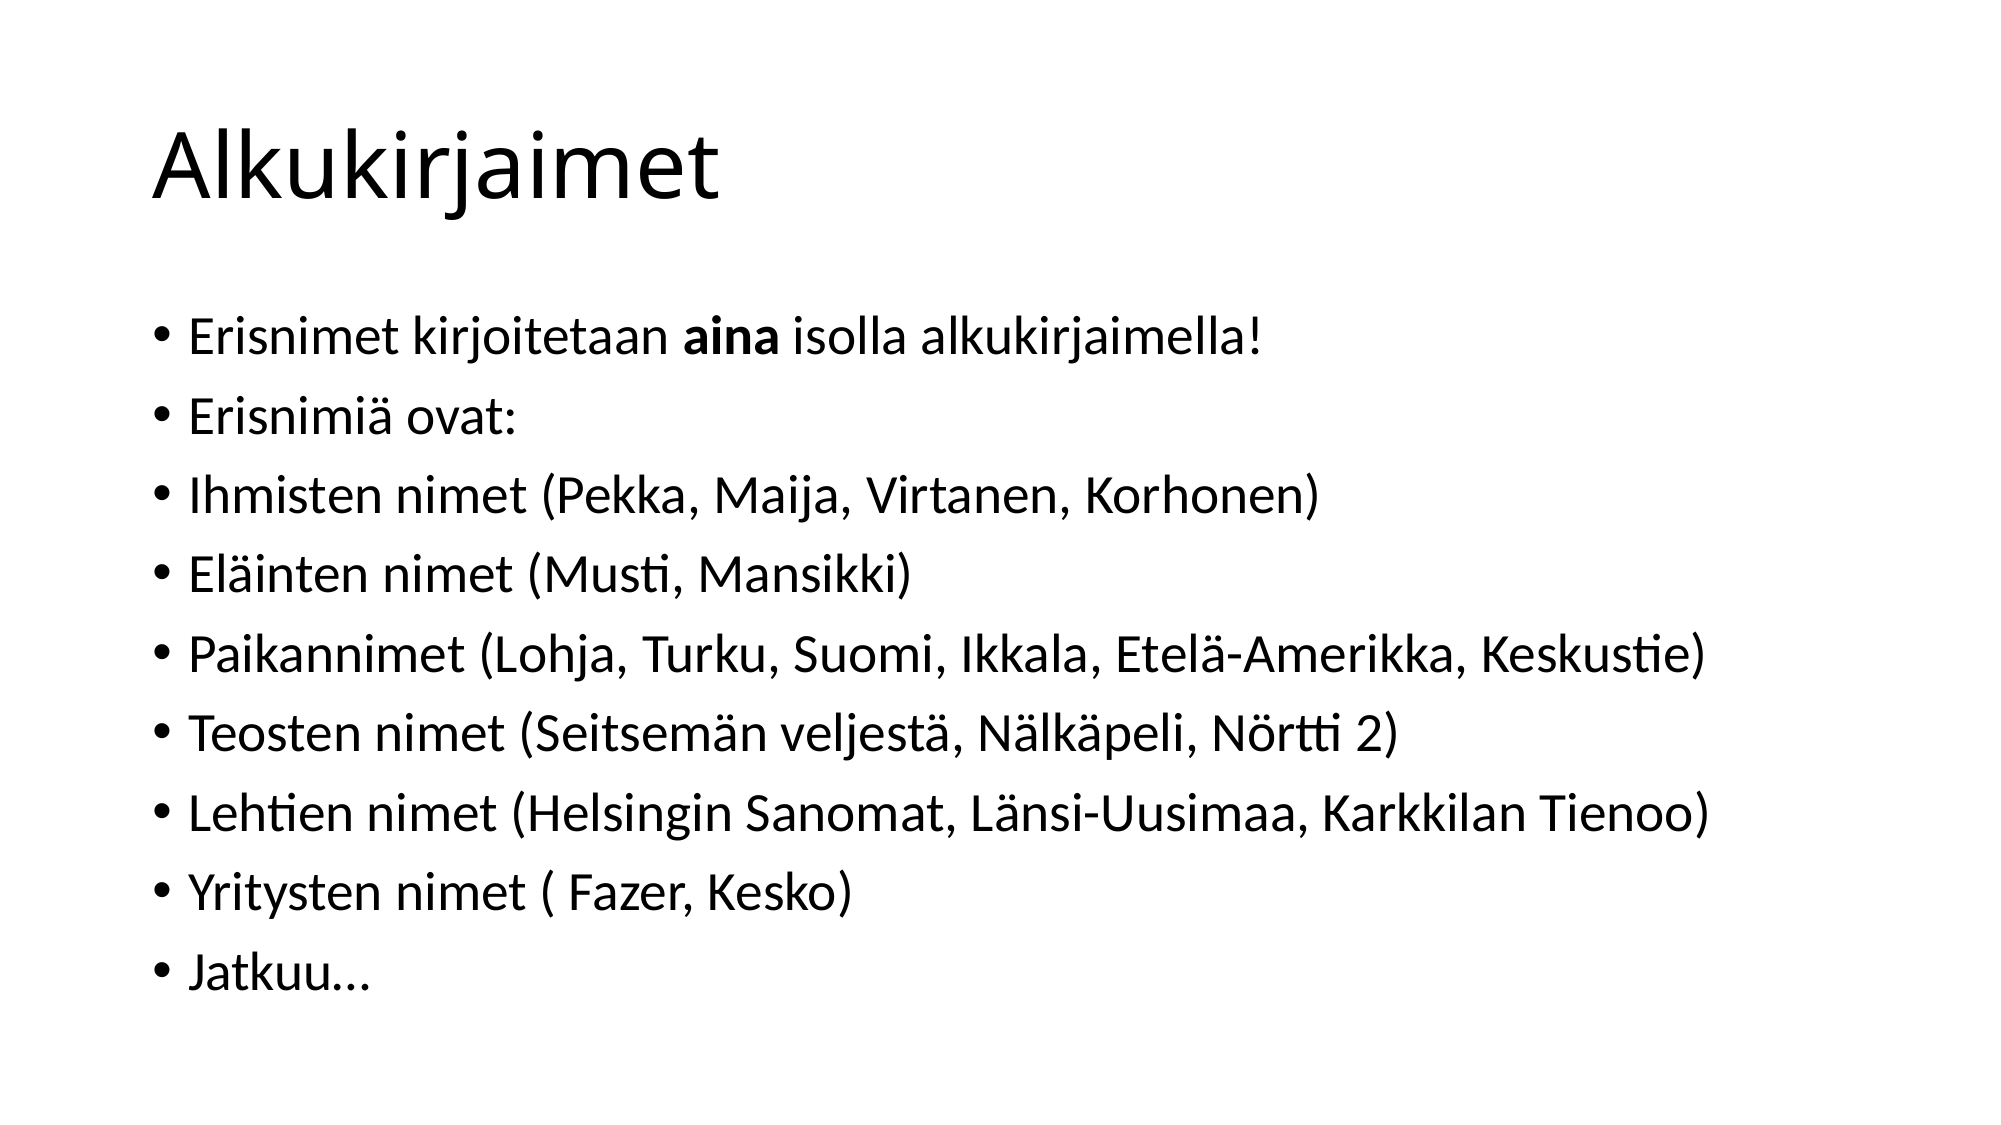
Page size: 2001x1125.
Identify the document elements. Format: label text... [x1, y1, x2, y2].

title Alkukirjaimet [137, 59, 1863, 278]
list Erisnimet kirjoitetaan aina isolla alkukirjaimella! Erisnimiä ovat: Ihmisten nimet (Pekka, Maija, Virtanen, Korhonen) Eläinten nimet (Musti, Mansikki) Paikannimet (Lohja, Turku, Suomi, Ikkala, Etelä-Amerikka, Keskustie) Teosten nimet (Seitsemän veljestä, Nälkäpeli, Nörtti 2) Lehtien nimet (Helsingin Sanomat, Länsi-Uusimaa, Karkkilan Tienoo) Yritysten nimet ( Fazer, Kesko) Jatkuu… [137, 299, 1863, 1014]
